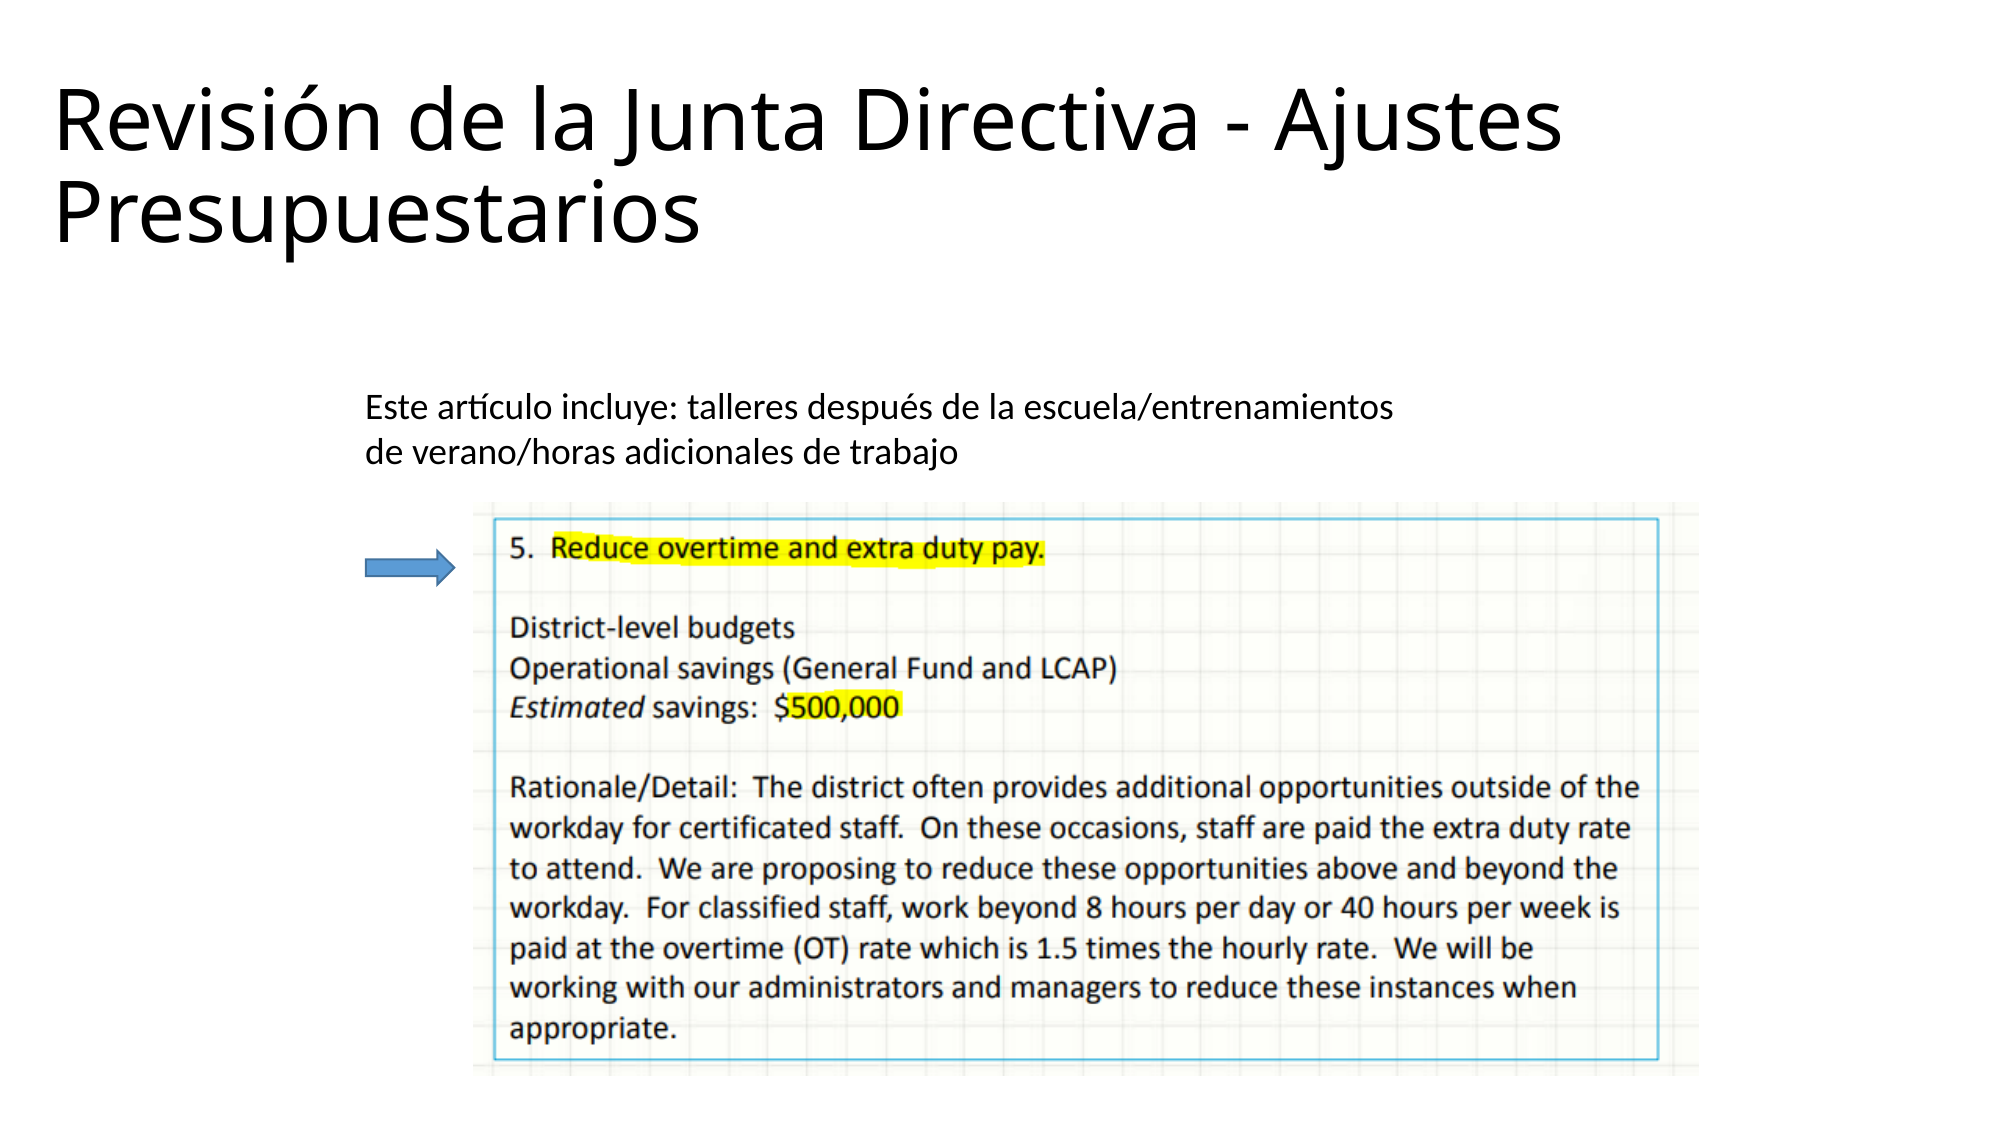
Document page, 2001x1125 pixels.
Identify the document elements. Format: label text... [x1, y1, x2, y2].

text_box Este artículo incluye: talleres después de la escuela/entrenamientos de verano/horas adicionales de trabajo [350, 374, 1453, 480]
text_box [364, 548, 456, 588]
slide_number 9 [1412, 1042, 1863, 1103]
title Revisión de la Junta Directiva - Ajustes Presupuestarios [37, 59, 1958, 278]
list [473, 502, 1699, 1076]
